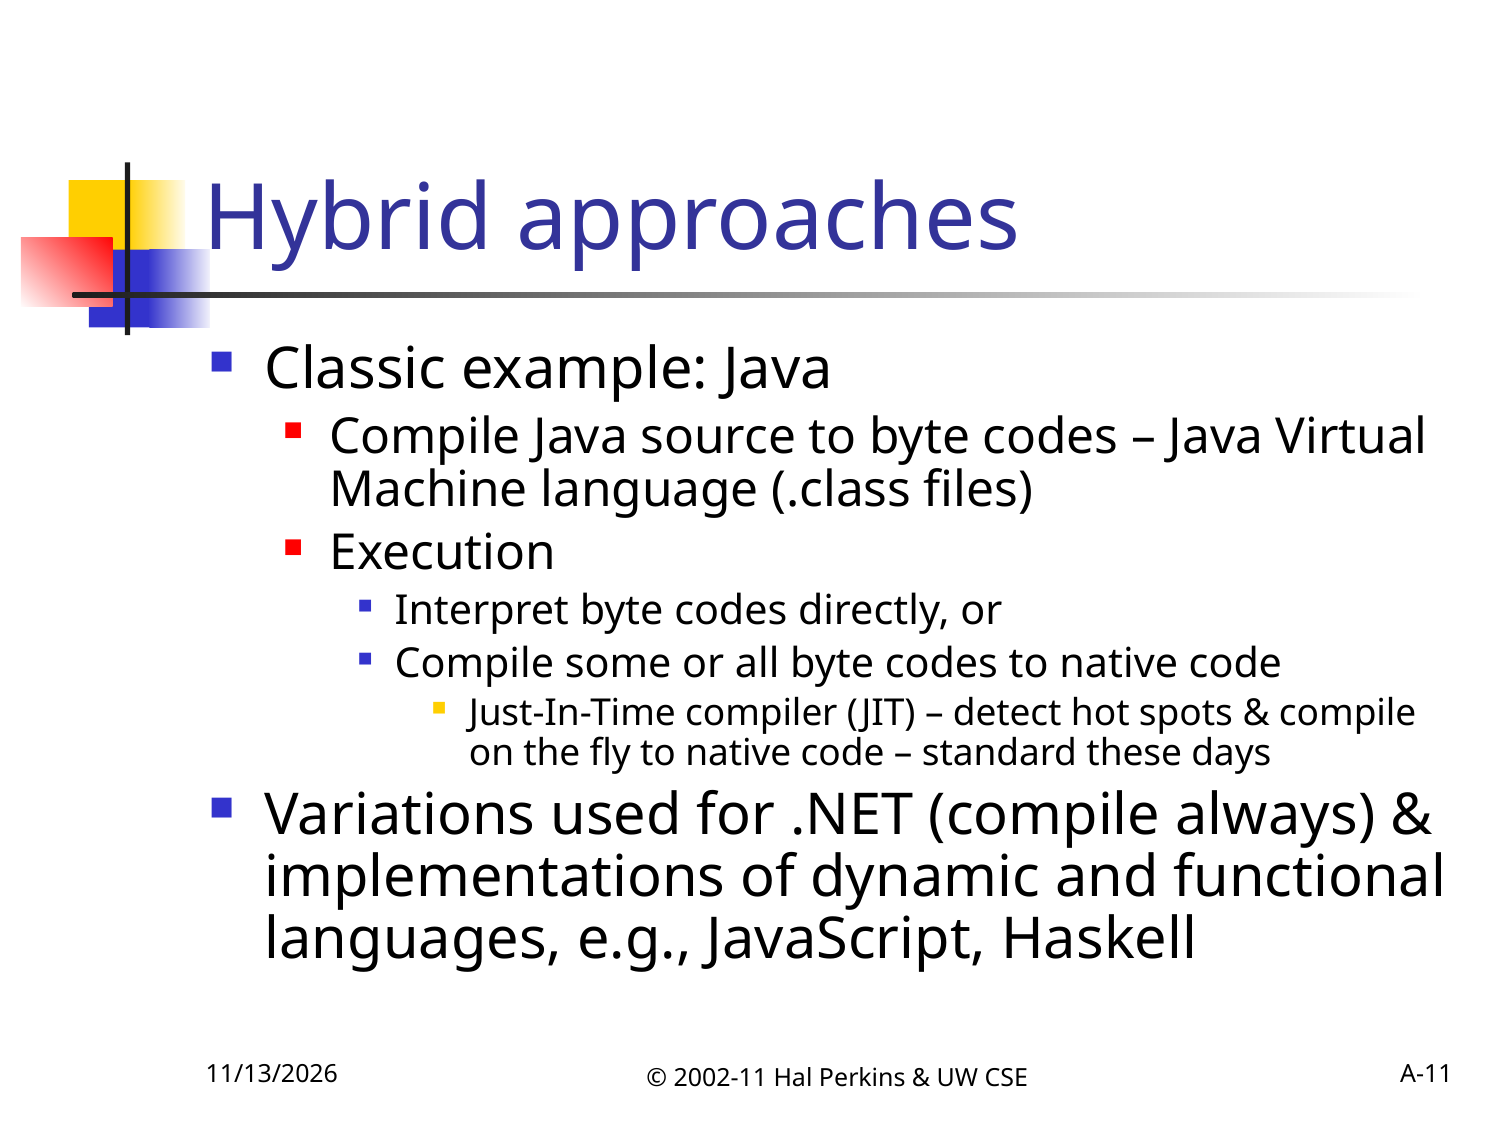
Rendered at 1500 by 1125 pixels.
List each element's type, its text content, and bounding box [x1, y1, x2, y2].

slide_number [190, 1023, 504, 1100]
footer © 2002-11 Hal Perkins & UW CSE [599, 1023, 1076, 1100]
slide_number A-11 [1154, 1023, 1468, 1100]
title Hybrid approaches [188, 35, 1468, 275]
list Classic example: Java Compile Java source to byte codes – Java Virtual Machine language (.class files) Execution Interpret byte codes directly, or Compile some or all byte codes to native code Just-In-Time compiler (JIT) – detect hot spots & compile on the fly to native code – standard these days Variations used for .NET (compile always) & implementations of dynamic and functional languages, e.g., JavaScript, Haskell [193, 331, 1469, 1006]
